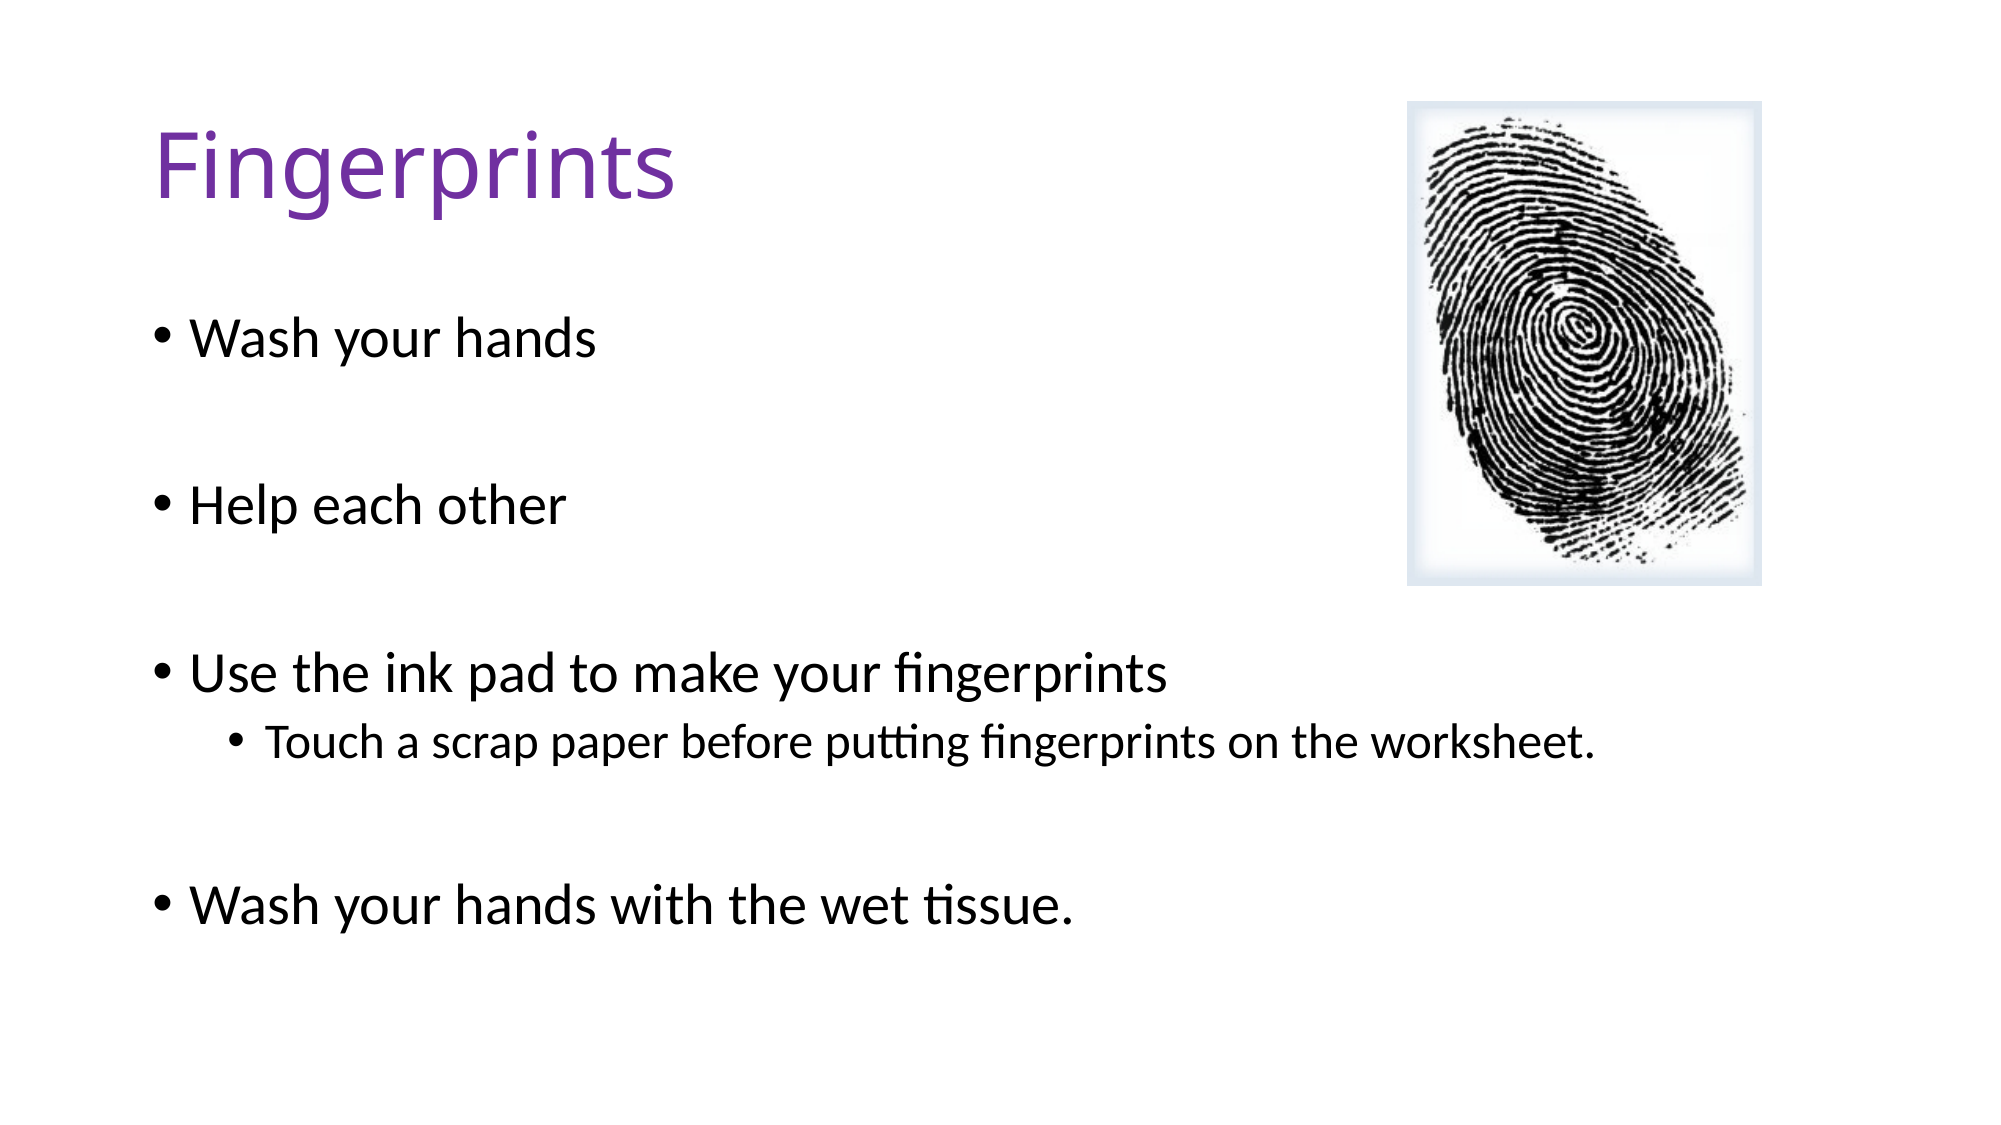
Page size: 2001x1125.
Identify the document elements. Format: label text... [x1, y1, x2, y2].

list Wash your hands Help each other Use the ink pad to make your fingerprints Touch a scrap paper before putting fingerprints on the worksheet. Wash your hands with the wet tissue. [137, 299, 1863, 1014]
title Fingerprints [137, 59, 1863, 278]
picture [1407, 101, 1762, 586]
